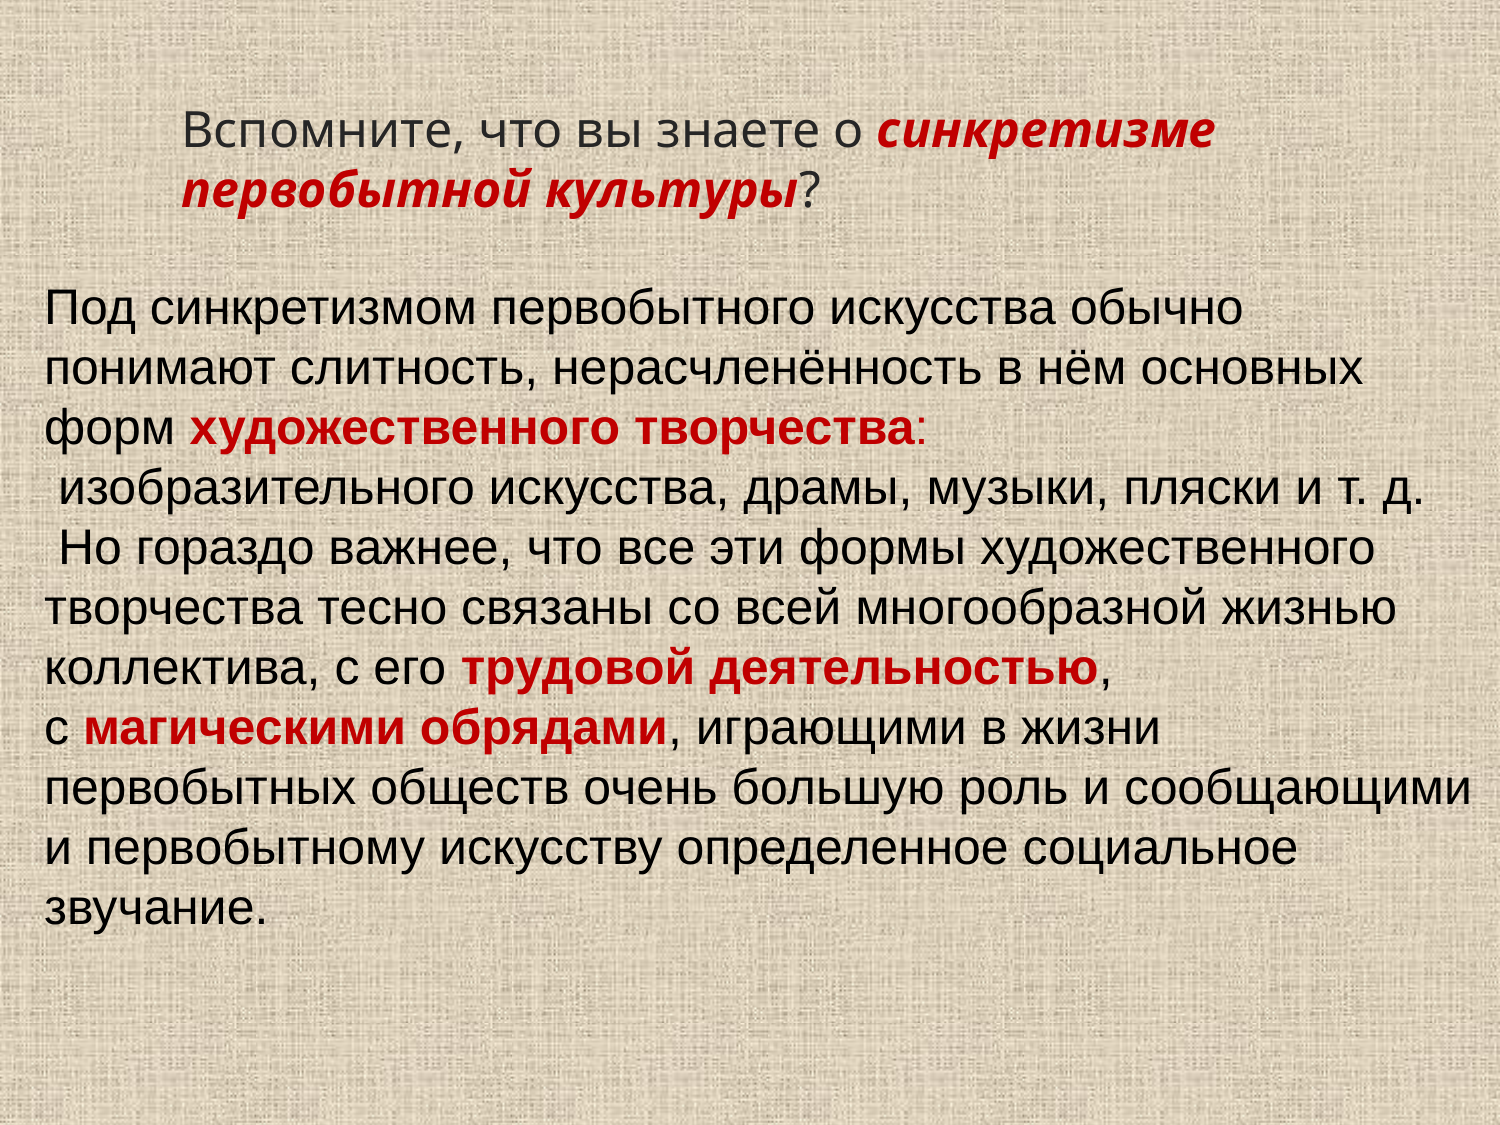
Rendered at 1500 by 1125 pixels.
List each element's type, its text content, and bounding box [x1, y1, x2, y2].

picture [0, 0, 1500, 1125]
list Вспомните, что вы знаете о синкретизме первобытной культуры? [76, 90, 1436, 267]
text_box Под синкретизмом первобытного искусства обычно понимают слитность, нерасчленённость в нём основных форм художественного творчества: изобразительного искусства, драмы, музыки, пляски и т. д. Но гораздо важнее, что все эти формы художественного творчества тесно связаны со всей многообразной жизнью коллектива, с его трудовой деятельностью, с магическими обрядами, играющими в жизни первобытных обществ очень большую роль и сообщающими и первобытному искусству определенное социальное звучание. [29, 267, 1500, 942]
